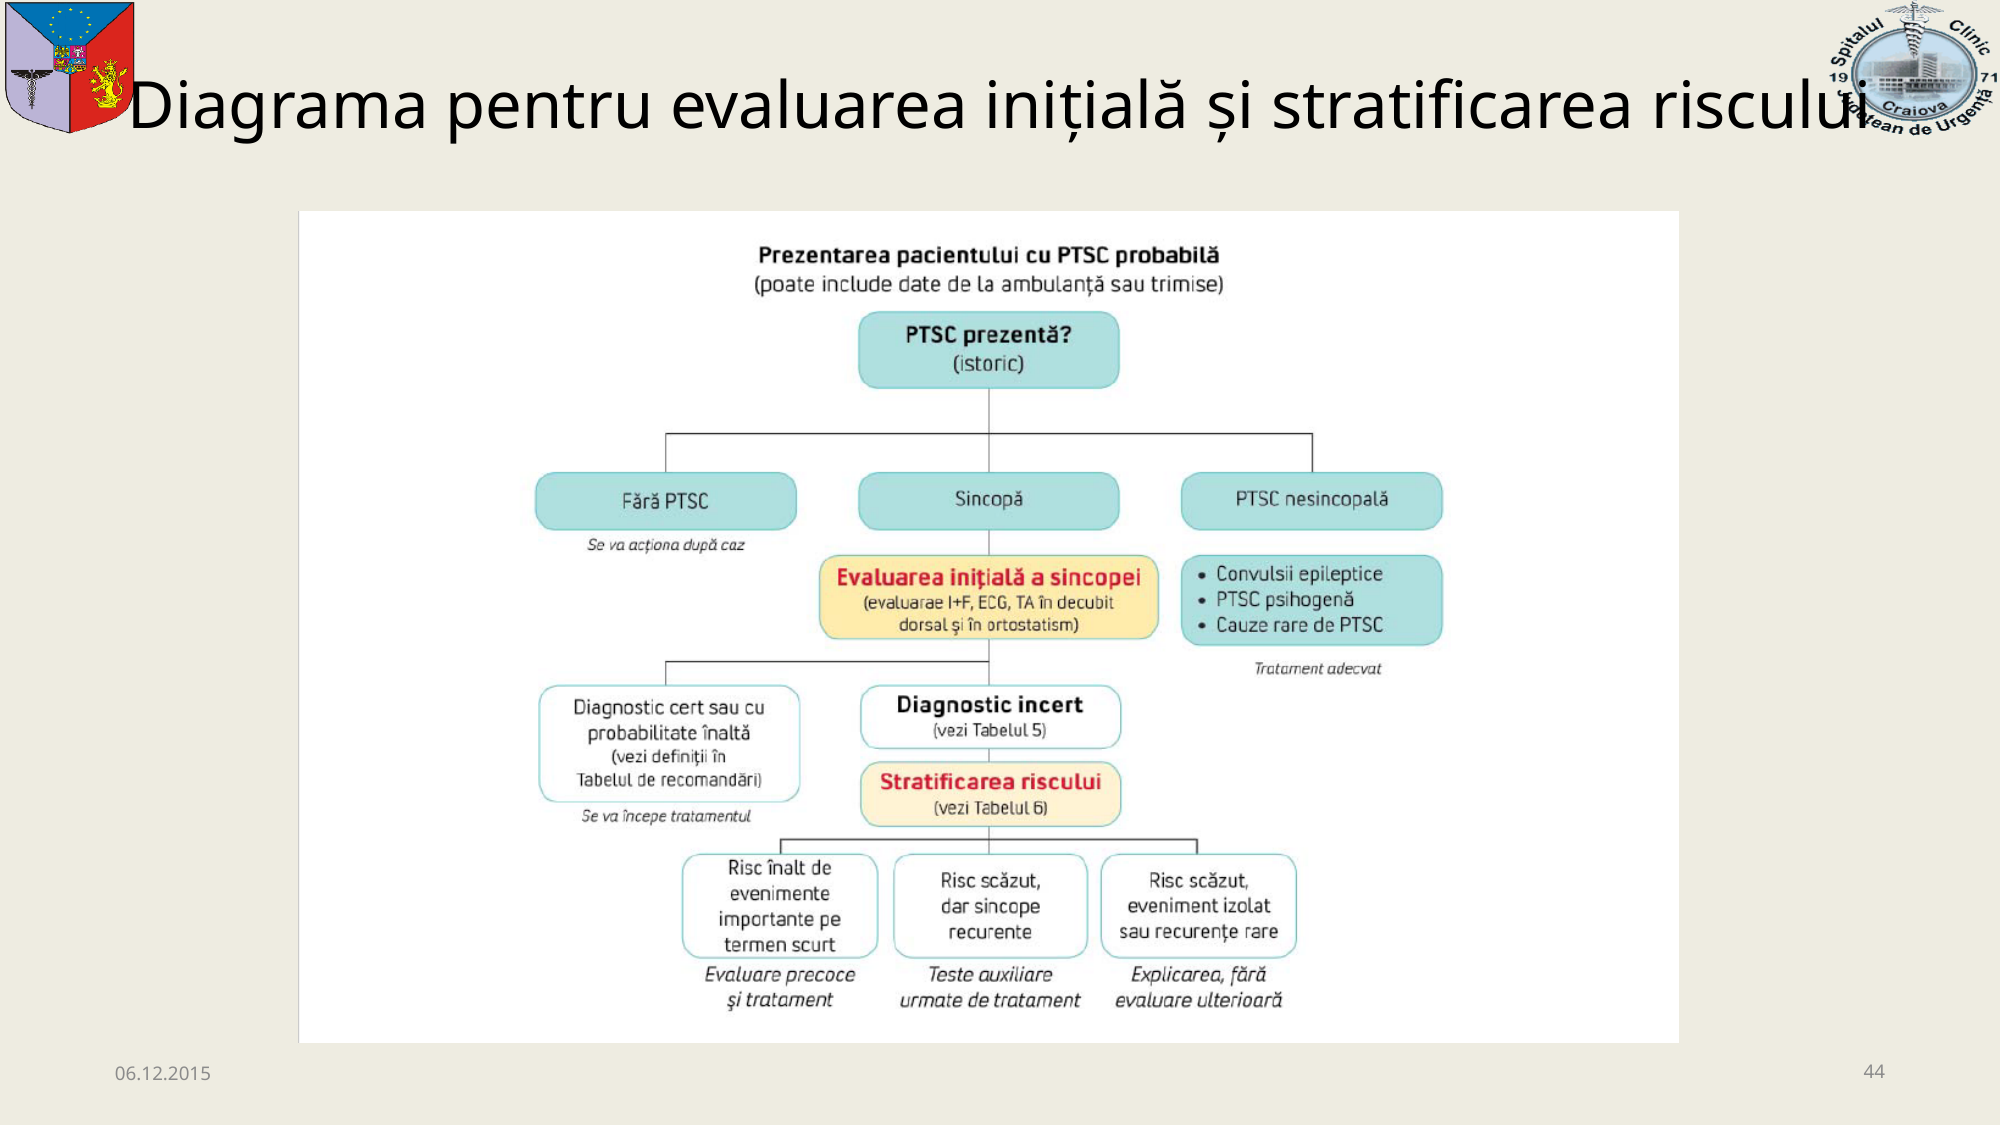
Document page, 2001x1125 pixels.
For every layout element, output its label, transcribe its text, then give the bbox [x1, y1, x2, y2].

slide_number 44 [1433, 1042, 1900, 1103]
title Diagrama pentru evaluarea inițială și stratificarea riscului [99, 45, 1900, 160]
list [298, 210, 1680, 1043]
picture [0, 0, 139, 136]
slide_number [99, 1042, 567, 1103]
picture [1828, 0, 1997, 136]
